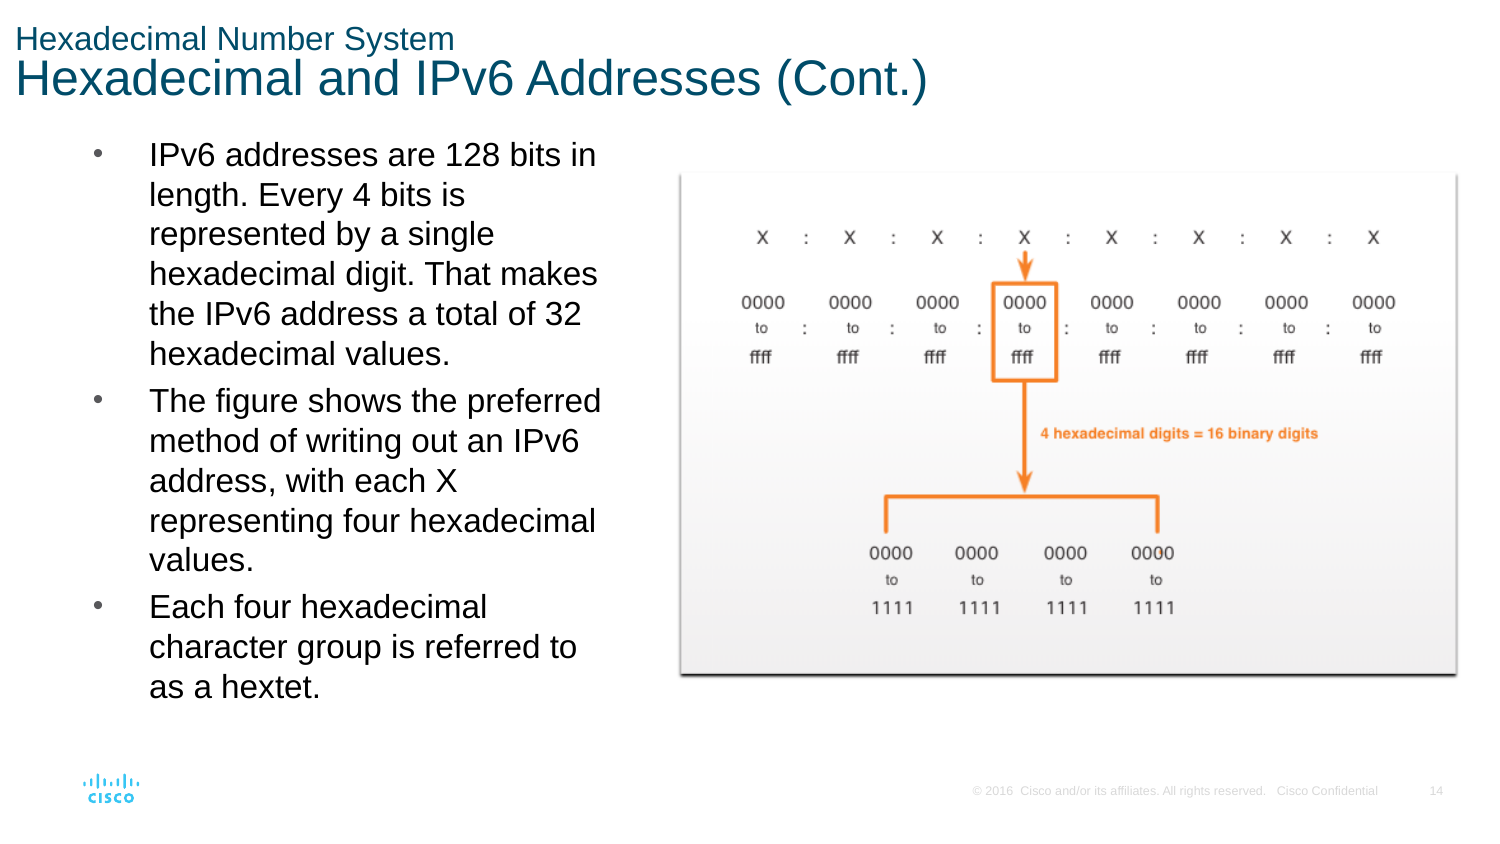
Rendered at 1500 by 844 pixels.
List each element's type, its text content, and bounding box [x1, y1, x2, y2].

title Hexadecimal Number System Hexadecimal and IPv6 Addresses (Cont.) [0, 5, 1369, 126]
picture [670, 155, 1468, 689]
list IPv6 addresses are 128 bits in length. Every 4 bits is represented by a single hexadecimal digit. That makes the IPv6 address a total of 32 hexadecimal values. The figure shows the preferred method of writing out an IPv6 address, with each X representing four hexadecimal values. Each four hexadecimal character group is referred to as a hextet. [77, 125, 625, 726]
